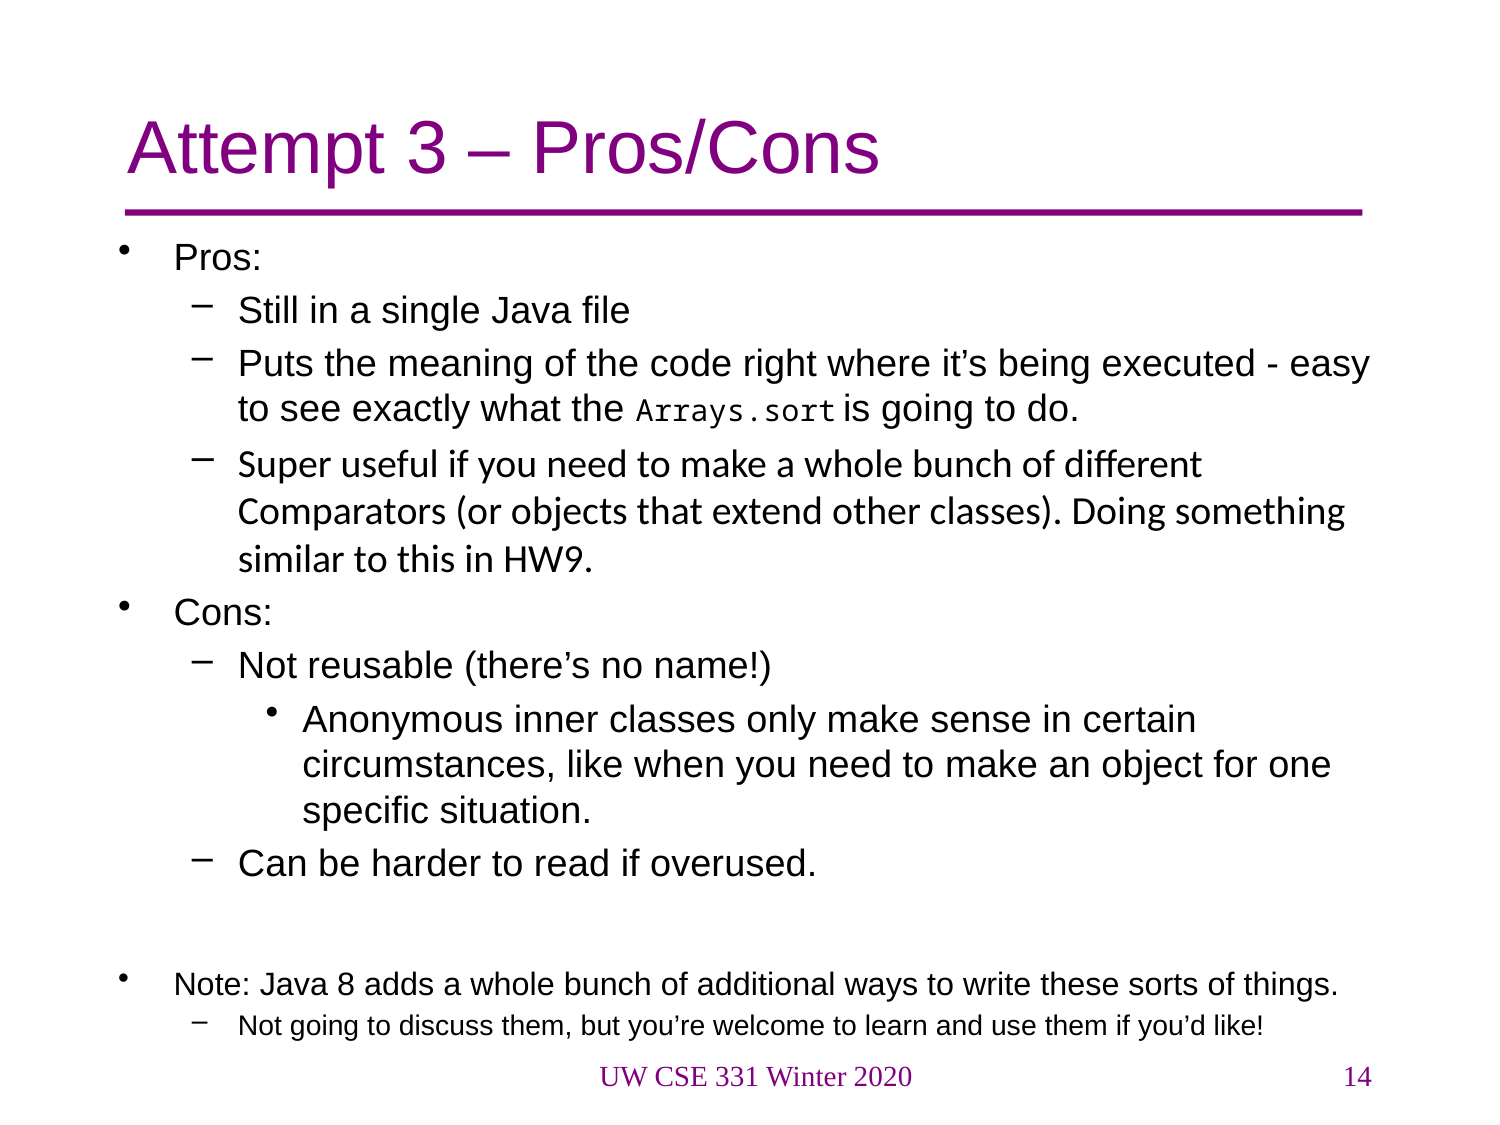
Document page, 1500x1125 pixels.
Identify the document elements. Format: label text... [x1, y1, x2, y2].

list Pros: Still in a single Java file Puts the meaning of the code right where it’s being executed - easy to see exactly what the Arrays.sort is going to do. Super useful if you need to make a whole bunch of different Comparators (or objects that extend other classes). Doing something similar to this in HW9. Cons: Not reusable (there’s no name!) Anonymous inner classes only make sense in certain circumstances, like when you need to make an object for one specific situation. Can be harder to read if overused. Note: Java 8 adds a whole bunch of additional ways to write these sorts of things. Not going to discuss them, but you’re welcome to learn and use them if you’d like! [103, 224, 1397, 1050]
title Attempt 3 – Pros/Cons [112, 50, 1388, 224]
slide_number 14 [1074, 1050, 1388, 1125]
footer UW CSE 331 Winter 2020 [474, 1050, 1038, 1125]
